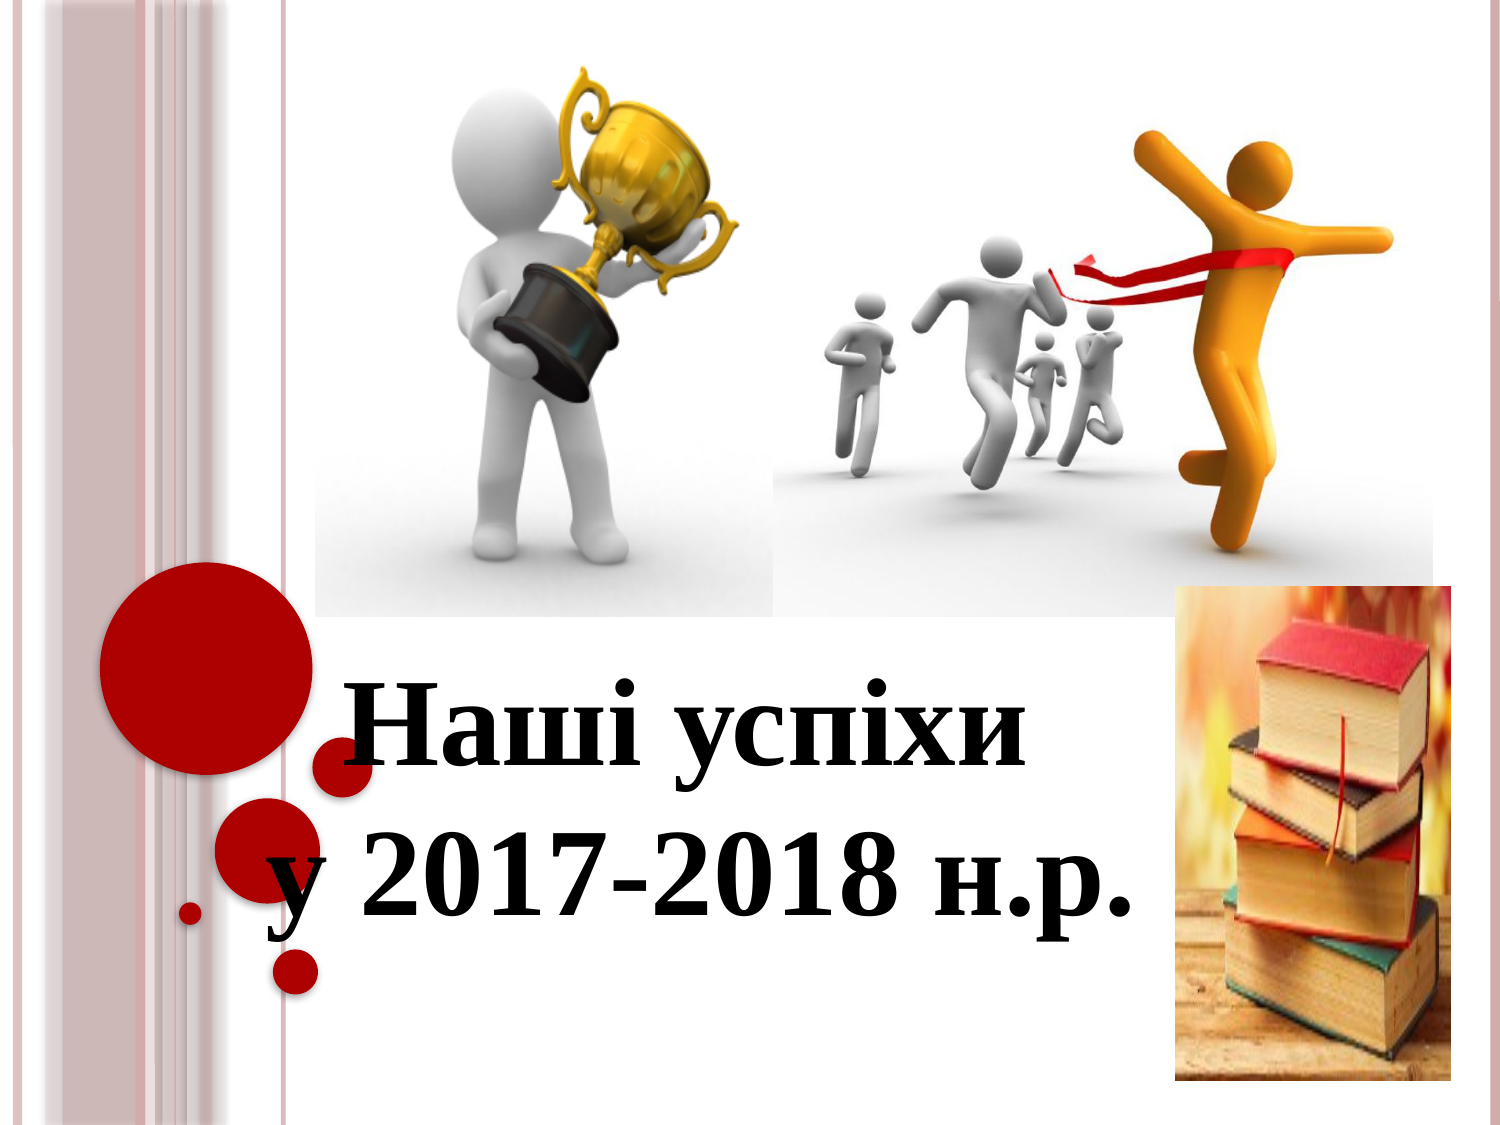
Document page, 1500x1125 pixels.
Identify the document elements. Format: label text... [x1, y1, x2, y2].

subtitle Наші успіхи у 2017-2018 н.р. [194, 633, 1168, 1032]
picture [314, 30, 1452, 1082]
